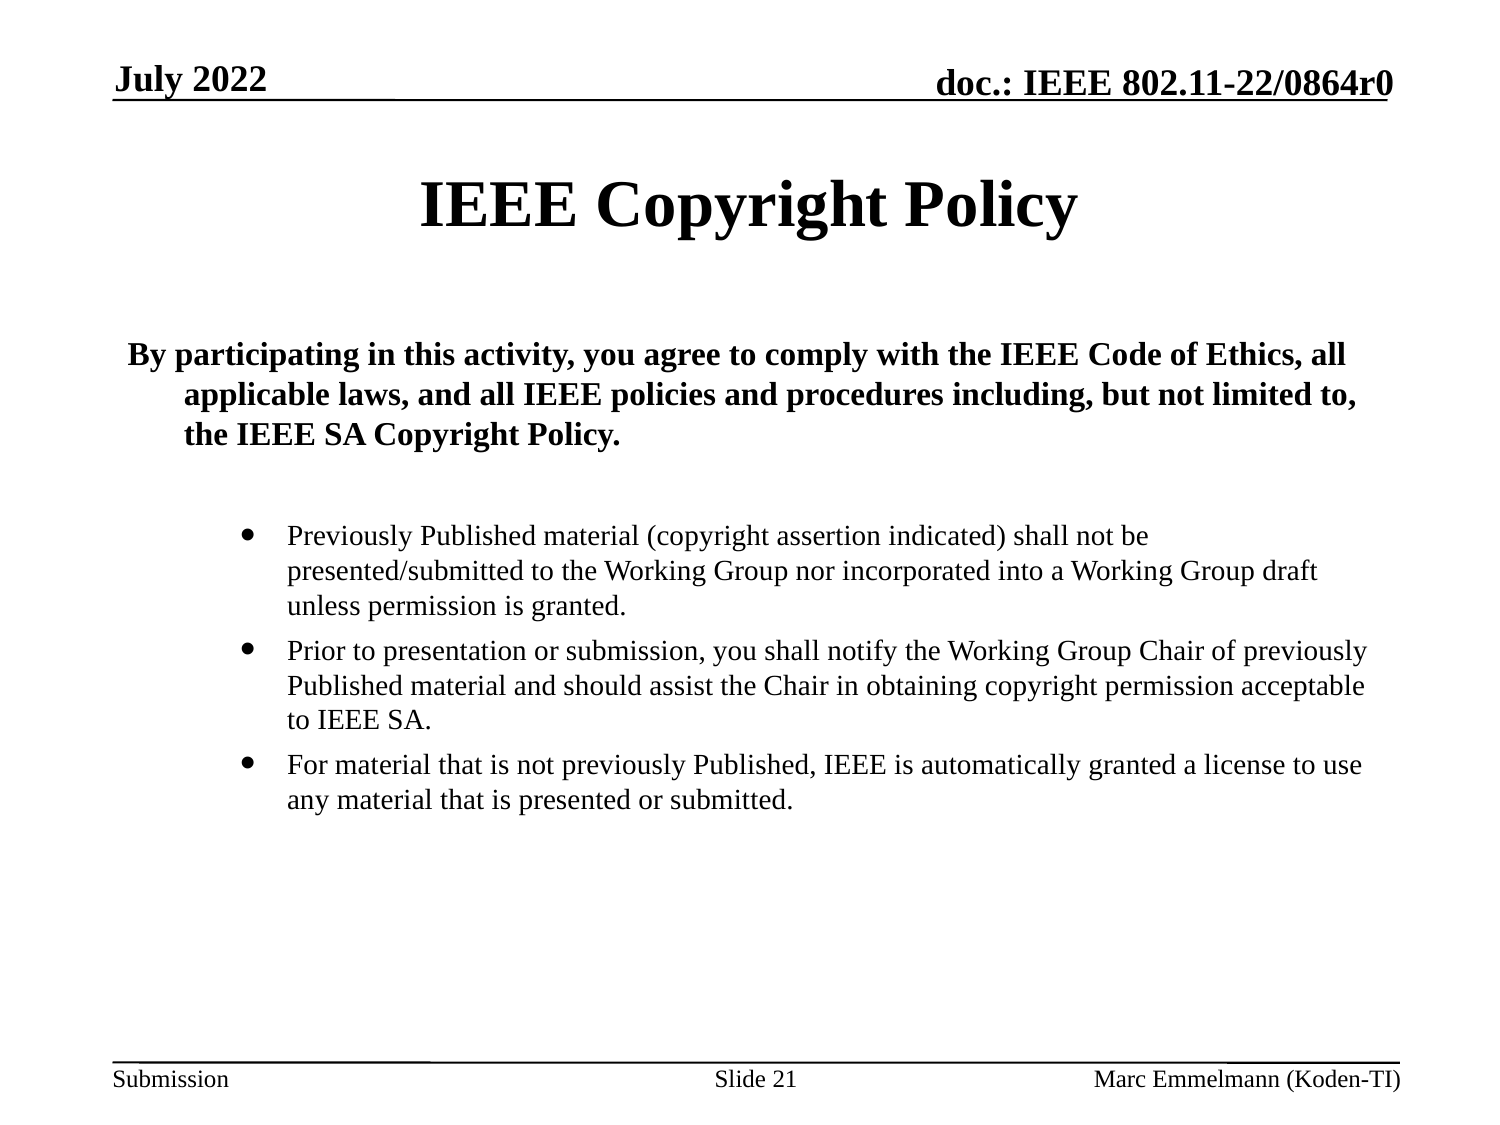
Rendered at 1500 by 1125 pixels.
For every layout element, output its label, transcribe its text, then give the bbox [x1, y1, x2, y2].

title IEEE Copyright Policy [112, 112, 1388, 288]
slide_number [114, 54, 423, 100]
slide_number Slide 21 [712, 1061, 800, 1123]
footer Marc Emmelmann (Koden-TI) [878, 1061, 1402, 1093]
list By participating in this activity, you agree to comply with the IEEE Code of Ethics, all applicable laws, and all IEEE policies and procedures including, but not limited to, the IEEE SA Copyright Policy. Previously Published material (copyright assertion indicated) shall not be presented/submitted to the Working Group nor incorporated into a Working Group draft unless permission is granted. Prior to presentation or submission, you shall notify the Working Group Chair of previously Published material and should assist the Chair in obtaining copyright permission acceptable to IEEE SA. For material that is not previously Published, IEEE is automatically granted a license to use any material that is presented or submitted. [112, 324, 1388, 1000]
